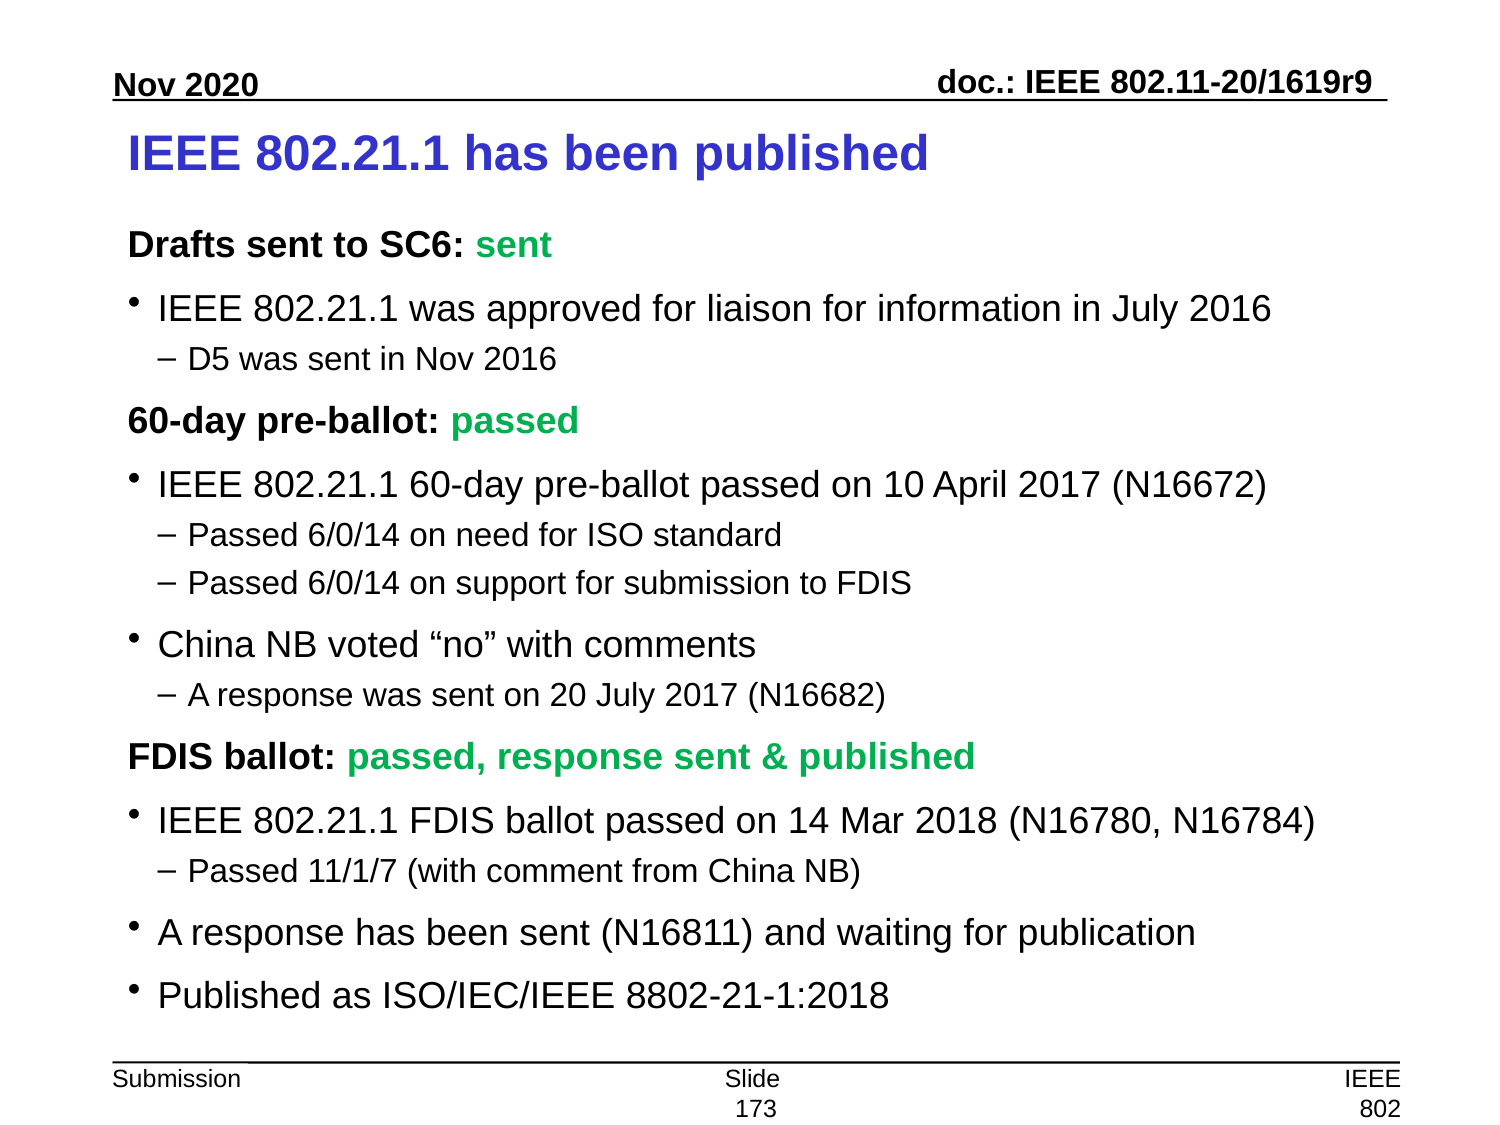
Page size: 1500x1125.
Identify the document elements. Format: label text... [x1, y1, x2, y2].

footer IEEE 802 [1320, 1061, 1402, 1093]
title IEEE 802.21.1 has been published [112, 112, 1388, 212]
slide_number Slide 173 [709, 1061, 803, 1093]
list Drafts sent to SC6: sent IEEE 802.21.1 was approved for liaison for information in July 2016 D5 was sent in Nov 2016 60-day pre-ballot: passed IEEE 802.21.1 60-day pre-ballot passed on 10 April 2017 (N16672) Passed 6/0/14 on need for ISO standard Passed 6/0/14 on support for submission to FDIS China NB voted “no” with comments A response was sent on 20 July 2017 (N16682) FDIS ballot: passed, response sent & published IEEE 802.21.1 FDIS ballot passed on 14 Mar 2018 (N16780, N16784) Passed 11/1/7 (with comment from China NB) A response has been sent (N16811) and waiting for publication Published as ISO/IEC/IEEE 8802-21-1:2018 [112, 212, 1388, 888]
